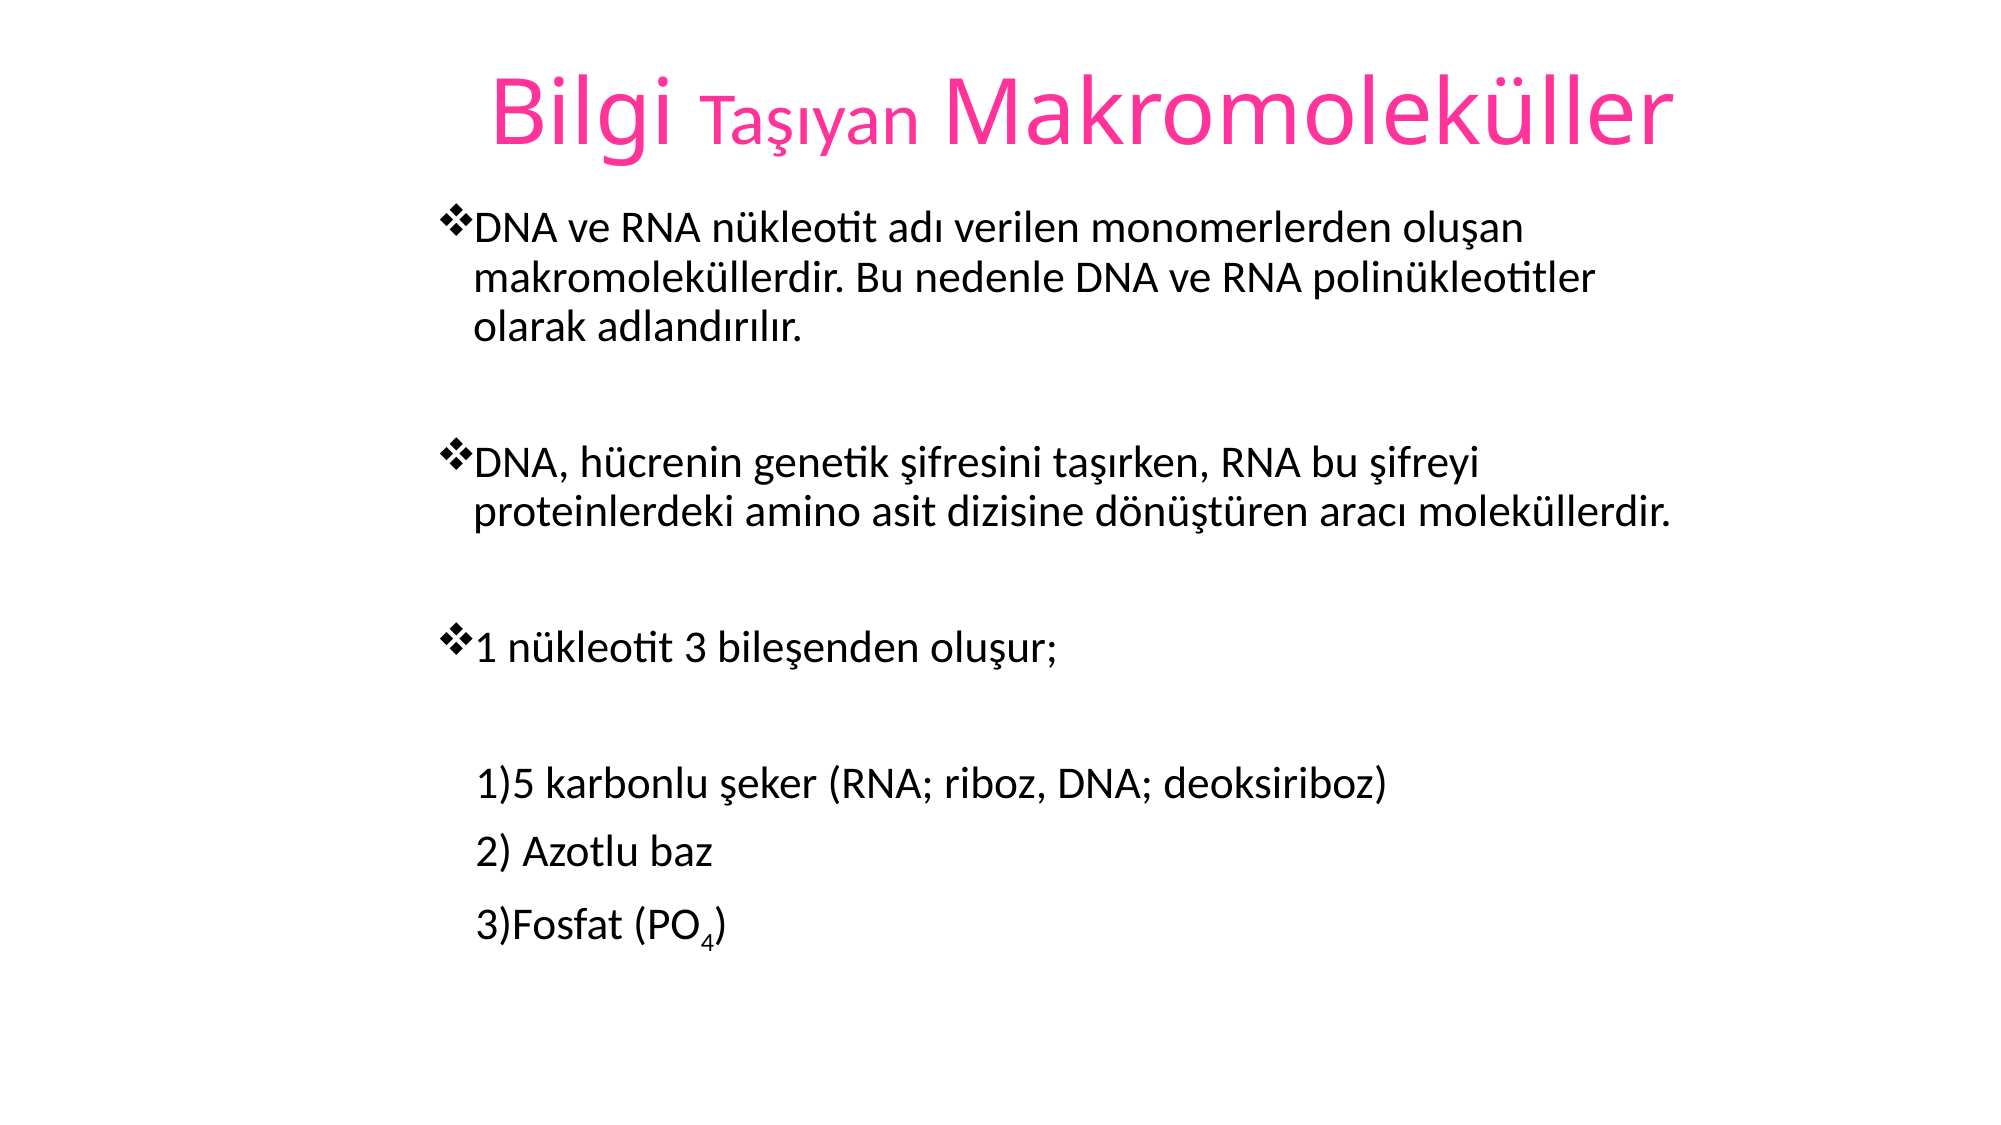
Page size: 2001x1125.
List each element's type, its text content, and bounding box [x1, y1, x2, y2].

list DNA ve RNA nükleotit adı verilen monomerlerden oluşan makromoleküllerdir. Bu nedenle DNA ve RNA polinükleotitler olarak adlandırılır. DNA, hücrenin genetik şifresini taşırken, RNA bu şifreyi proteinlerdeki amino asit dizisine dönüştüren aracı moleküllerdir. 1 nükleotit 3 bileşenden oluşur; 1)5 karbonlu şeker (RNA; riboz, DNA; deoksiriboz) 2) Azotlu baz 3)Fosfat (PO4) [421, 196, 1718, 965]
title Bilgi Taşıyan Makromoleküller [444, 54, 1720, 176]
